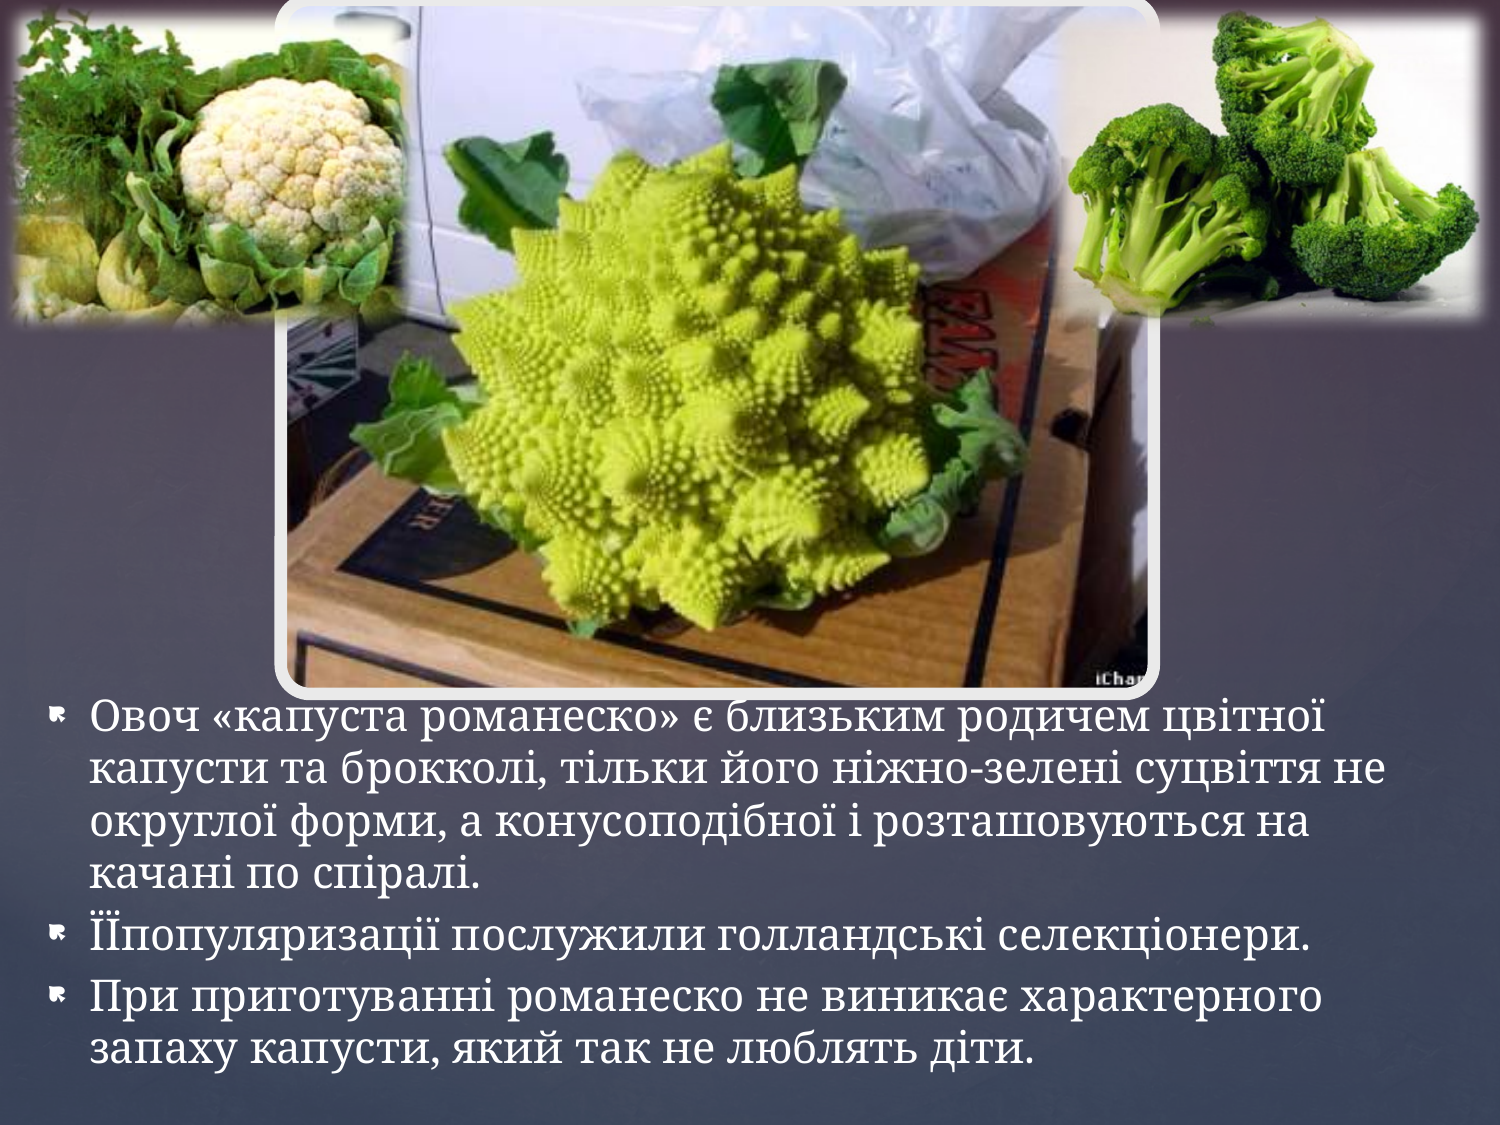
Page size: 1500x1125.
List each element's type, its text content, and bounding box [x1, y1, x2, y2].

picture [0, 0, 1498, 695]
list Овоч «капуста романеско» є близьким родичем цвітної капусти та брокколі, тільки його ніжно-зелені суцвіття не округлої форми, а конусоподібної і розташовуються на качані по спіралі. ЇЇпопуляризації послужили голландські селекціонери. При приготуванні романеско не виникає характерного запаху капусти, який так не люблять діти. [29, 645, 1483, 1116]
